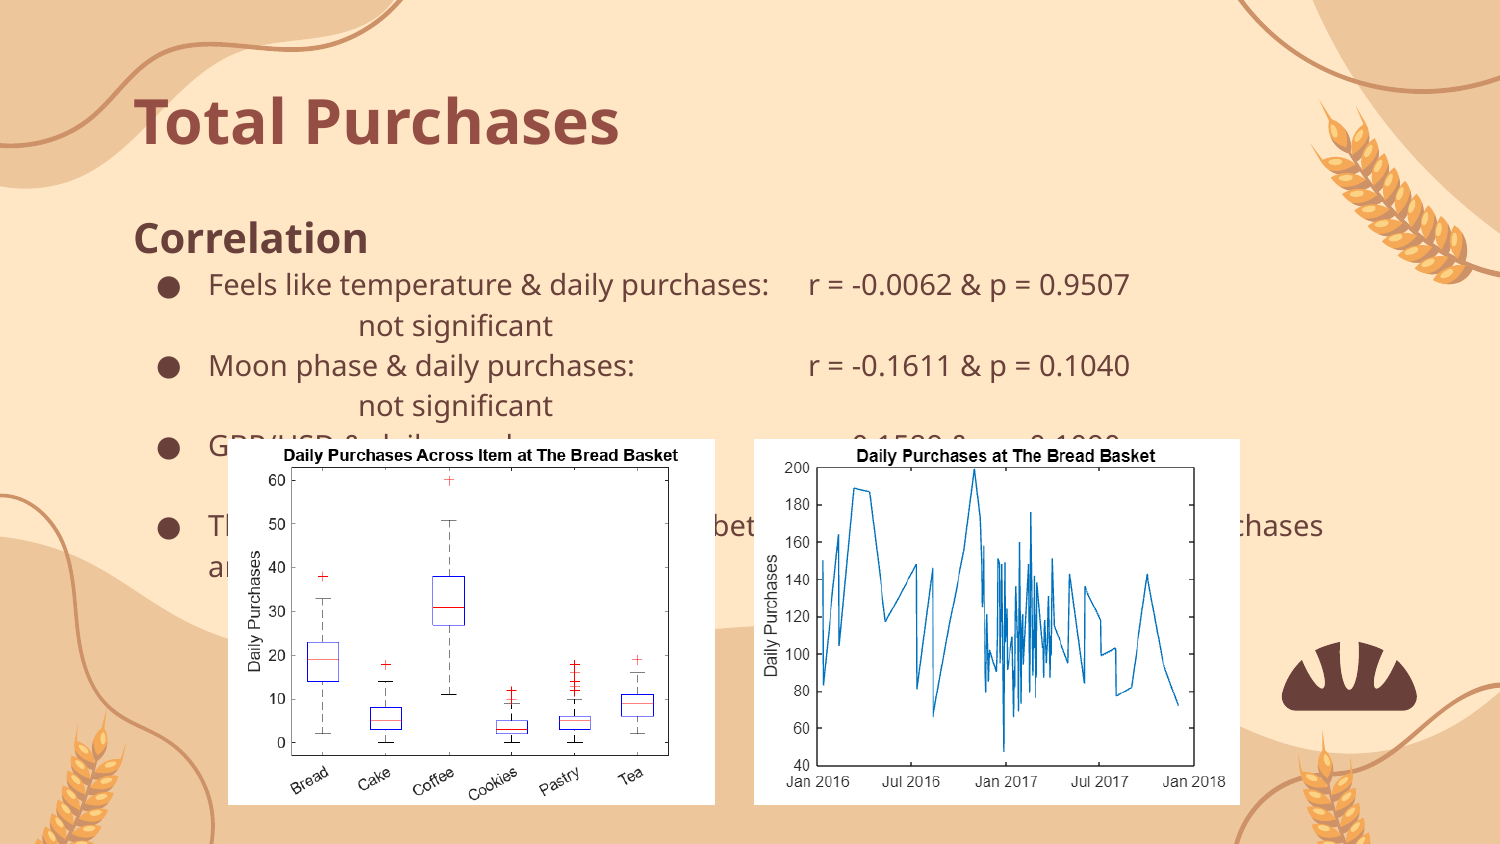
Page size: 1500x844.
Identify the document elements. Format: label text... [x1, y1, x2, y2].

list Correlation Feels like temperature & daily purchases: r = -0.0062 & p = 0.9507 not significant Moon phase & daily purchases: r = -0.1611 & p = 0.1040 not significant GBP/USD & daily purchases: r = 0.1589 & p = 0.1090 not significant These are no significant correlations between the total amount of daily purchases and the variables. [118, 189, 1382, 756]
text_box [1281, 641, 1417, 711]
picture [227, 439, 715, 805]
picture [753, 439, 1241, 805]
title Total Purchases [118, 72, 1382, 167]
